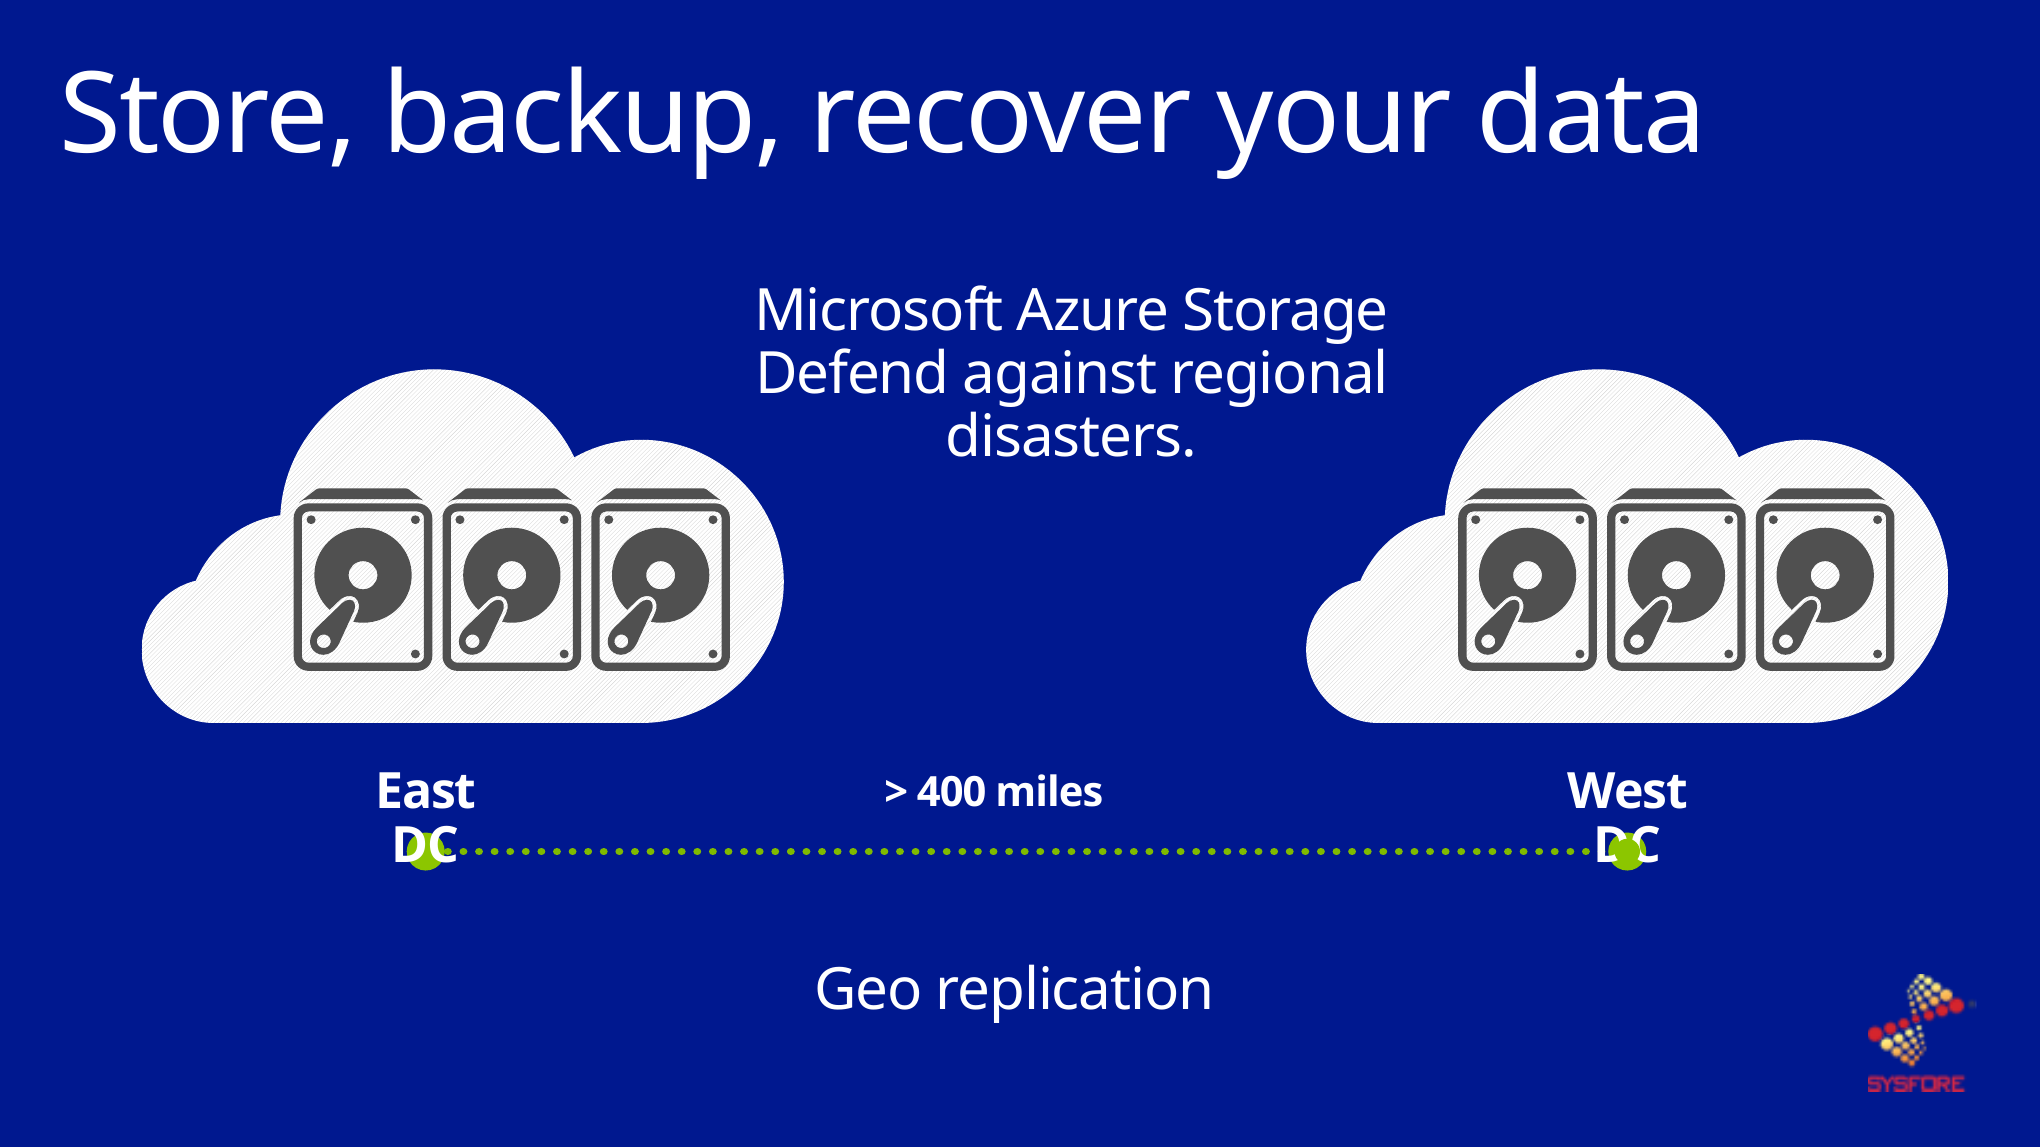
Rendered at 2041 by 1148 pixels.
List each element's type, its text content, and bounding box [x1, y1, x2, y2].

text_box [1305, 369, 1949, 724]
text_box Store, backup, recover your data [45, 47, 1912, 204]
text_box Microsoft Azure Storage Defend against regional disasters. [667, 256, 1476, 493]
text_box > 400 miles [848, 747, 1139, 838]
text_box West DC [1535, 741, 1720, 898]
text_box Geo replication [661, 935, 1367, 1047]
text_box East DC [345, 741, 506, 898]
picture [1868, 974, 1986, 1093]
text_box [141, 369, 784, 724]
text_box [1613, 837, 1641, 866]
